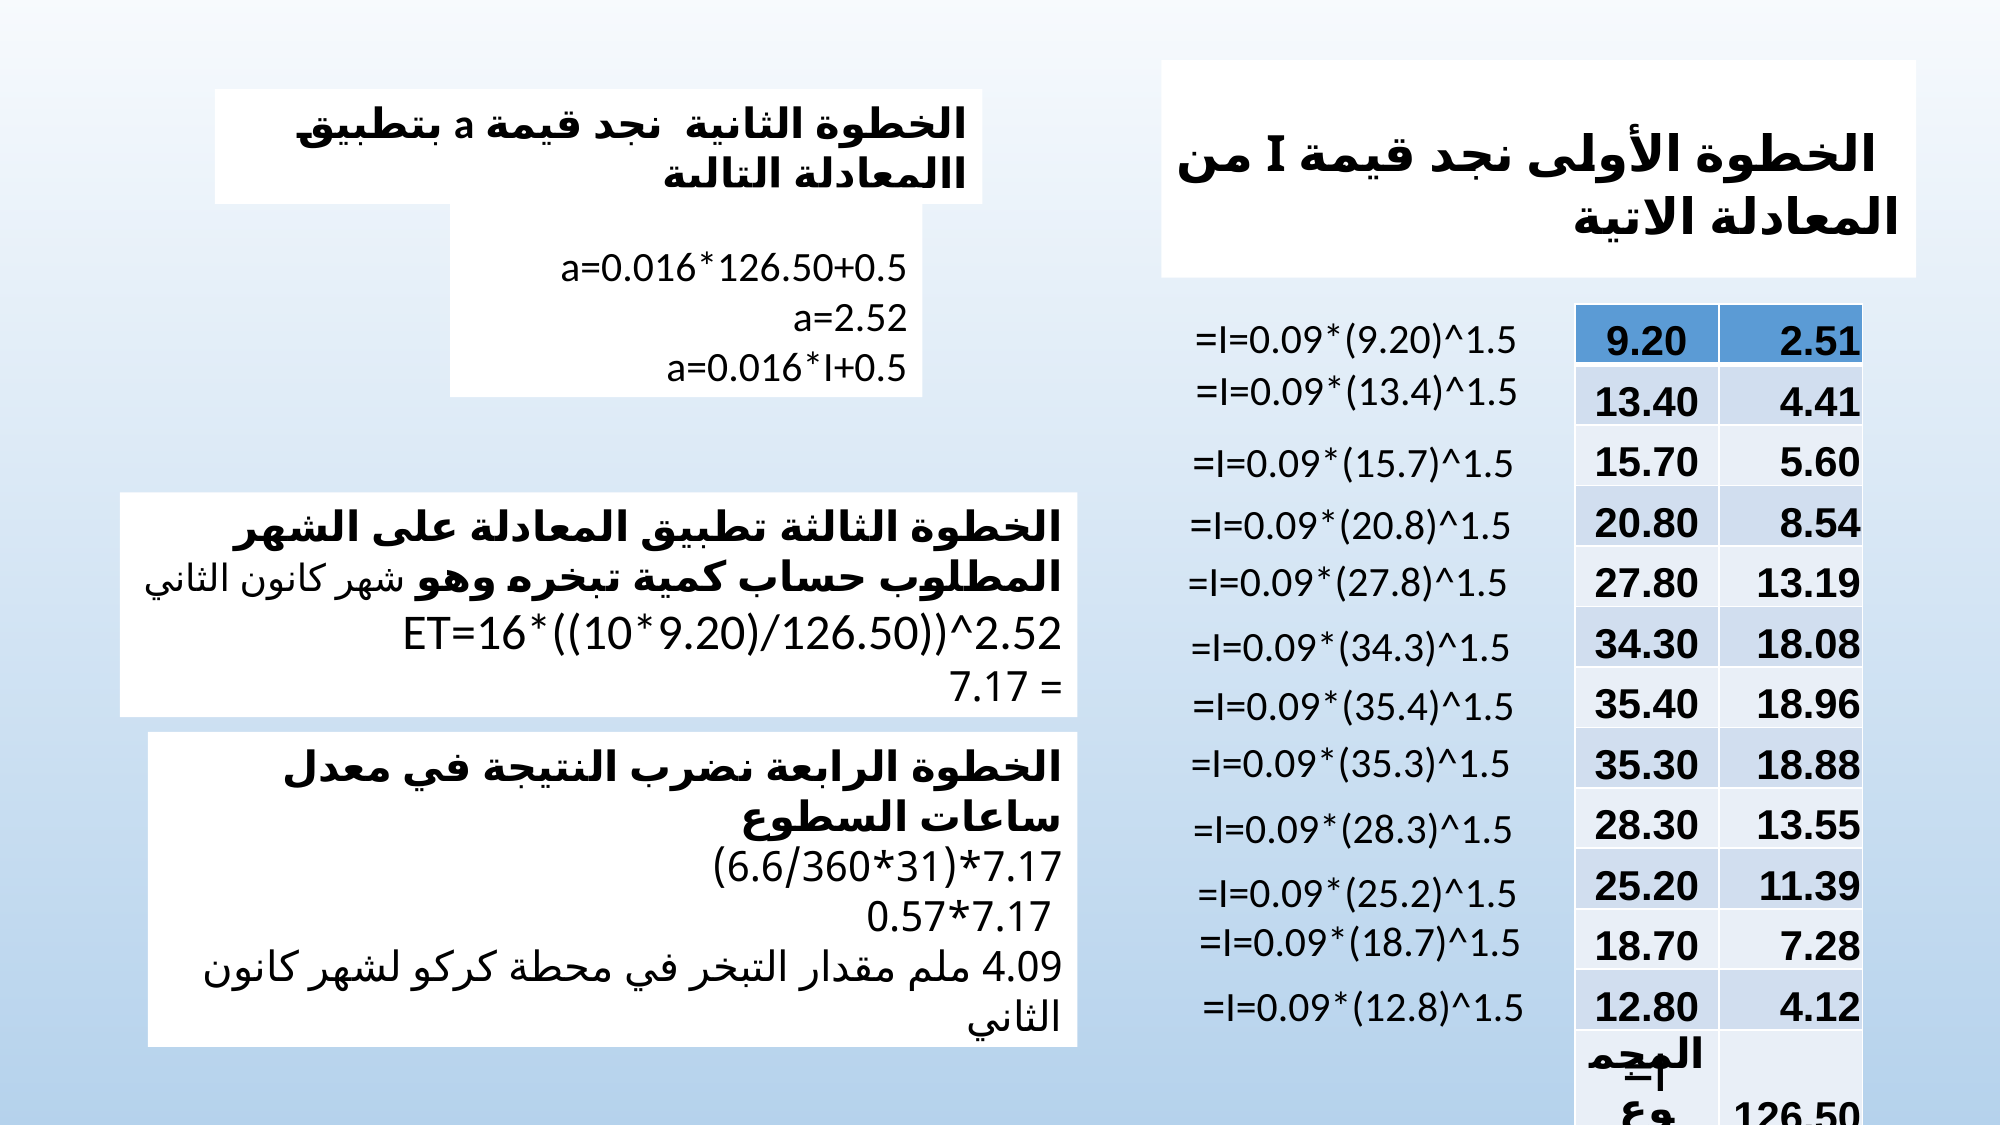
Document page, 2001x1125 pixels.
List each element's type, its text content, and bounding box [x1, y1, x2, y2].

table_cell 4.12 [1720, 970, 1862, 1029]
table_cell 7.28 [1720, 910, 1862, 968]
text_box I=0.09*(9.20)^1.5= [1042, 304, 1533, 369]
table_cell 13.55 [1720, 789, 1862, 847]
table_cell 35.30 [1576, 728, 1718, 787]
table_cell 18.88 [1720, 728, 1862, 787]
table_cell 18.08 [1720, 607, 1862, 666]
text_box a=0.016*126.50+0.5 a=2.52 a=0.016*I+0.5 [450, 187, 923, 398]
text_box I=0.09*(25.2)^1.5= [1078, 858, 1533, 907]
text_box I=0.09*(20.8)^1.5= [1036, 490, 1527, 556]
text_box الخطوة الرابعة نضرب النتيجة في معدل ساعات السطوع 7.17*(31*6.6/360) 7.17*0.57 4.09 ملم مقدار التبخر في محطة كركو لشهر كانون الثاني [147, 731, 1078, 1047]
text_box I=0.09*(35.3)^1.5= [1036, 727, 1526, 793]
table_cell 126.50 [1720, 1031, 1862, 1125]
table_cell 4.41 [1720, 367, 1862, 424]
table_cell 35.40 [1576, 668, 1718, 727]
table_cell 25.20 [1576, 849, 1718, 908]
table_cell 13.19 [1720, 547, 1862, 606]
table_cell 15.70 [1576, 426, 1718, 485]
text_box I=0.09*(13.4)^1.5= [1043, 356, 1534, 422]
title الخطوة الأولى نجد قيمة I من المعادلة الاتية [1161, 60, 1917, 278]
text_box I=0.09*(12.8)^1.5= [1078, 972, 1540, 1038]
table_cell 18.70 [1576, 910, 1718, 968]
table_cell 18.96 [1720, 668, 1862, 727]
table_cell 13.40 [1576, 367, 1718, 424]
text_box الخطوة الثانية نجد قيمة a بتطبيق االمعادلة التالية [214, 89, 983, 204]
text_box I=0.09*(28.3)^1.5= [1078, 794, 1529, 858]
table_cell 28.30 [1576, 789, 1718, 847]
text_box الخطوة الثالثة تطبيق المعادلة على الشهر المطلوب حساب كمية تبخره وهو شهر كانون الثاني ET=16*((10*9.20)/126.50))^2.52 = 7.17 [119, 492, 1078, 718]
table_header 2.51 [1720, 305, 1862, 362]
table_cell 12.80 [1576, 970, 1718, 1029]
table_cell 8.54 [1720, 486, 1862, 545]
table_header 9.20 [1576, 305, 1718, 362]
text_box I=0.09*(27.8)^1.5= [1078, 547, 1523, 612]
text_box I=0.09*(15.7)^1.5= [1039, 428, 1530, 493]
text_box I=0.09*(18.7)^1.5= [1078, 907, 1537, 972]
table_cell 20.80 [1576, 486, 1718, 545]
text_box I= [1525, 1025, 1684, 1111]
table_cell 11.39 [1720, 849, 1862, 908]
table_cell المجموع [1576, 1031, 1718, 1125]
text_box I=0.09*(34.3)^1.5= [1078, 612, 1526, 671]
table_cell 34.30 [1576, 607, 1718, 666]
text_box I=0.09*(35.4)^1.5= [1039, 671, 1530, 737]
table_cell 5.60 [1720, 426, 1862, 485]
table_cell 27.80 [1576, 547, 1718, 606]
